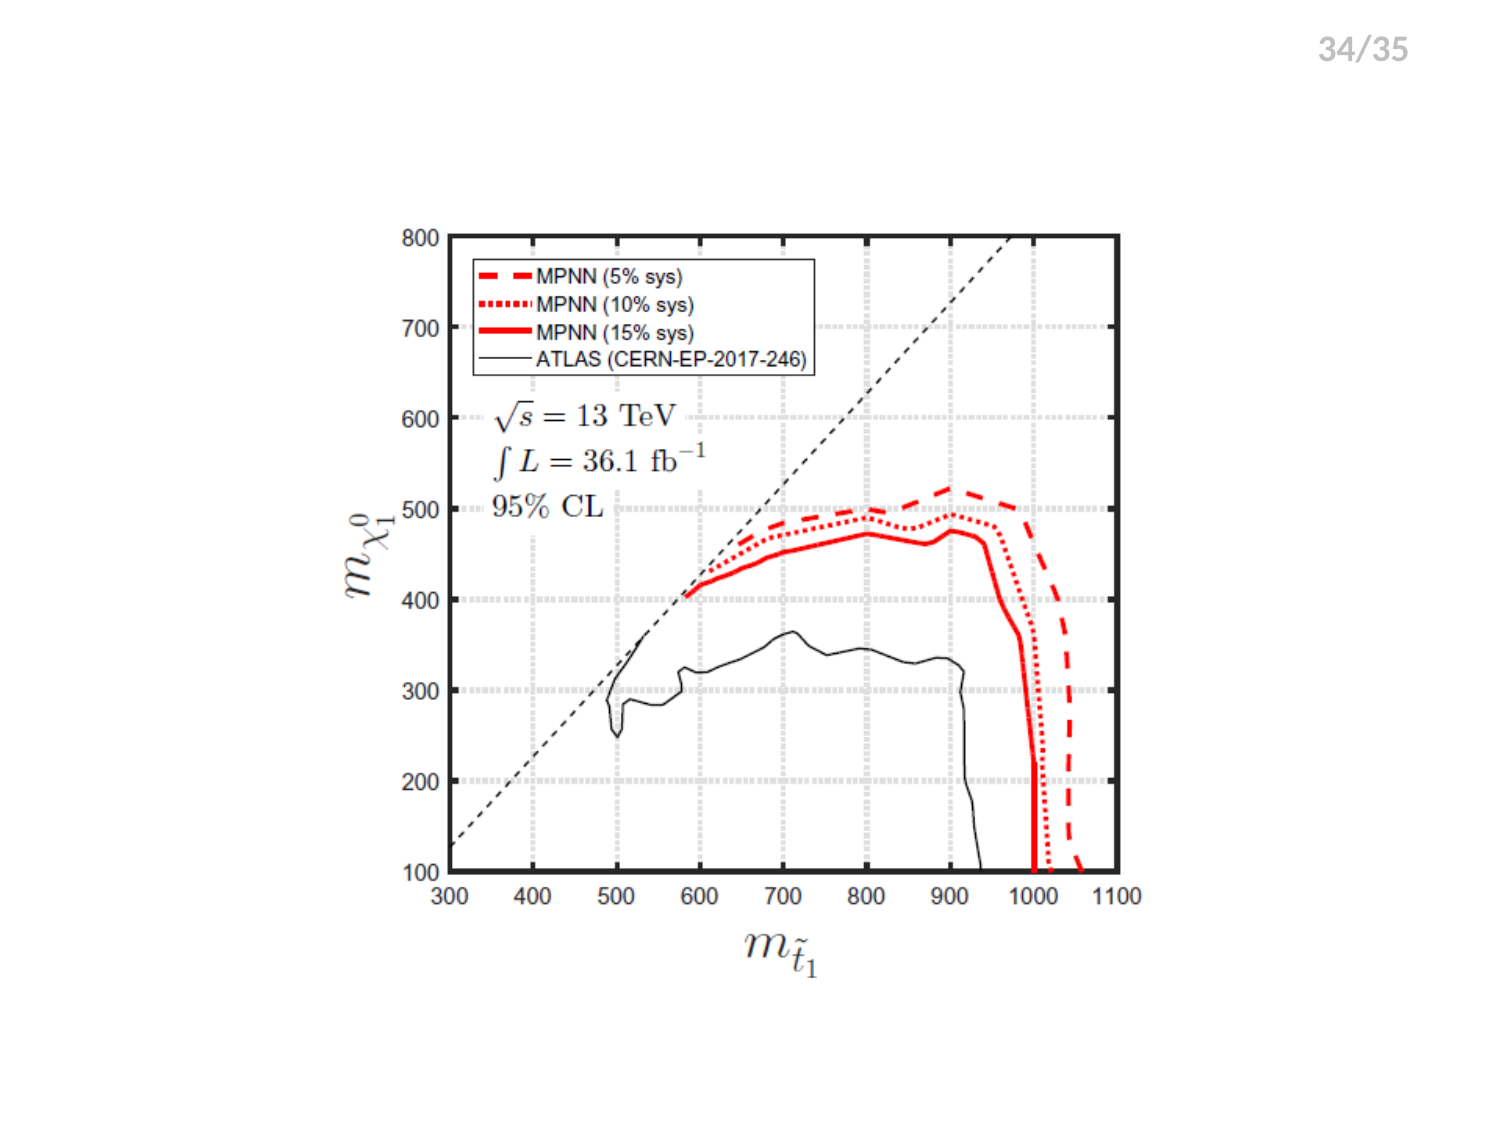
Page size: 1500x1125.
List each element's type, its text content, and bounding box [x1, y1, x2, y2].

text_box 34/35 [1302, 17, 1425, 77]
picture [282, 187, 1166, 1000]
